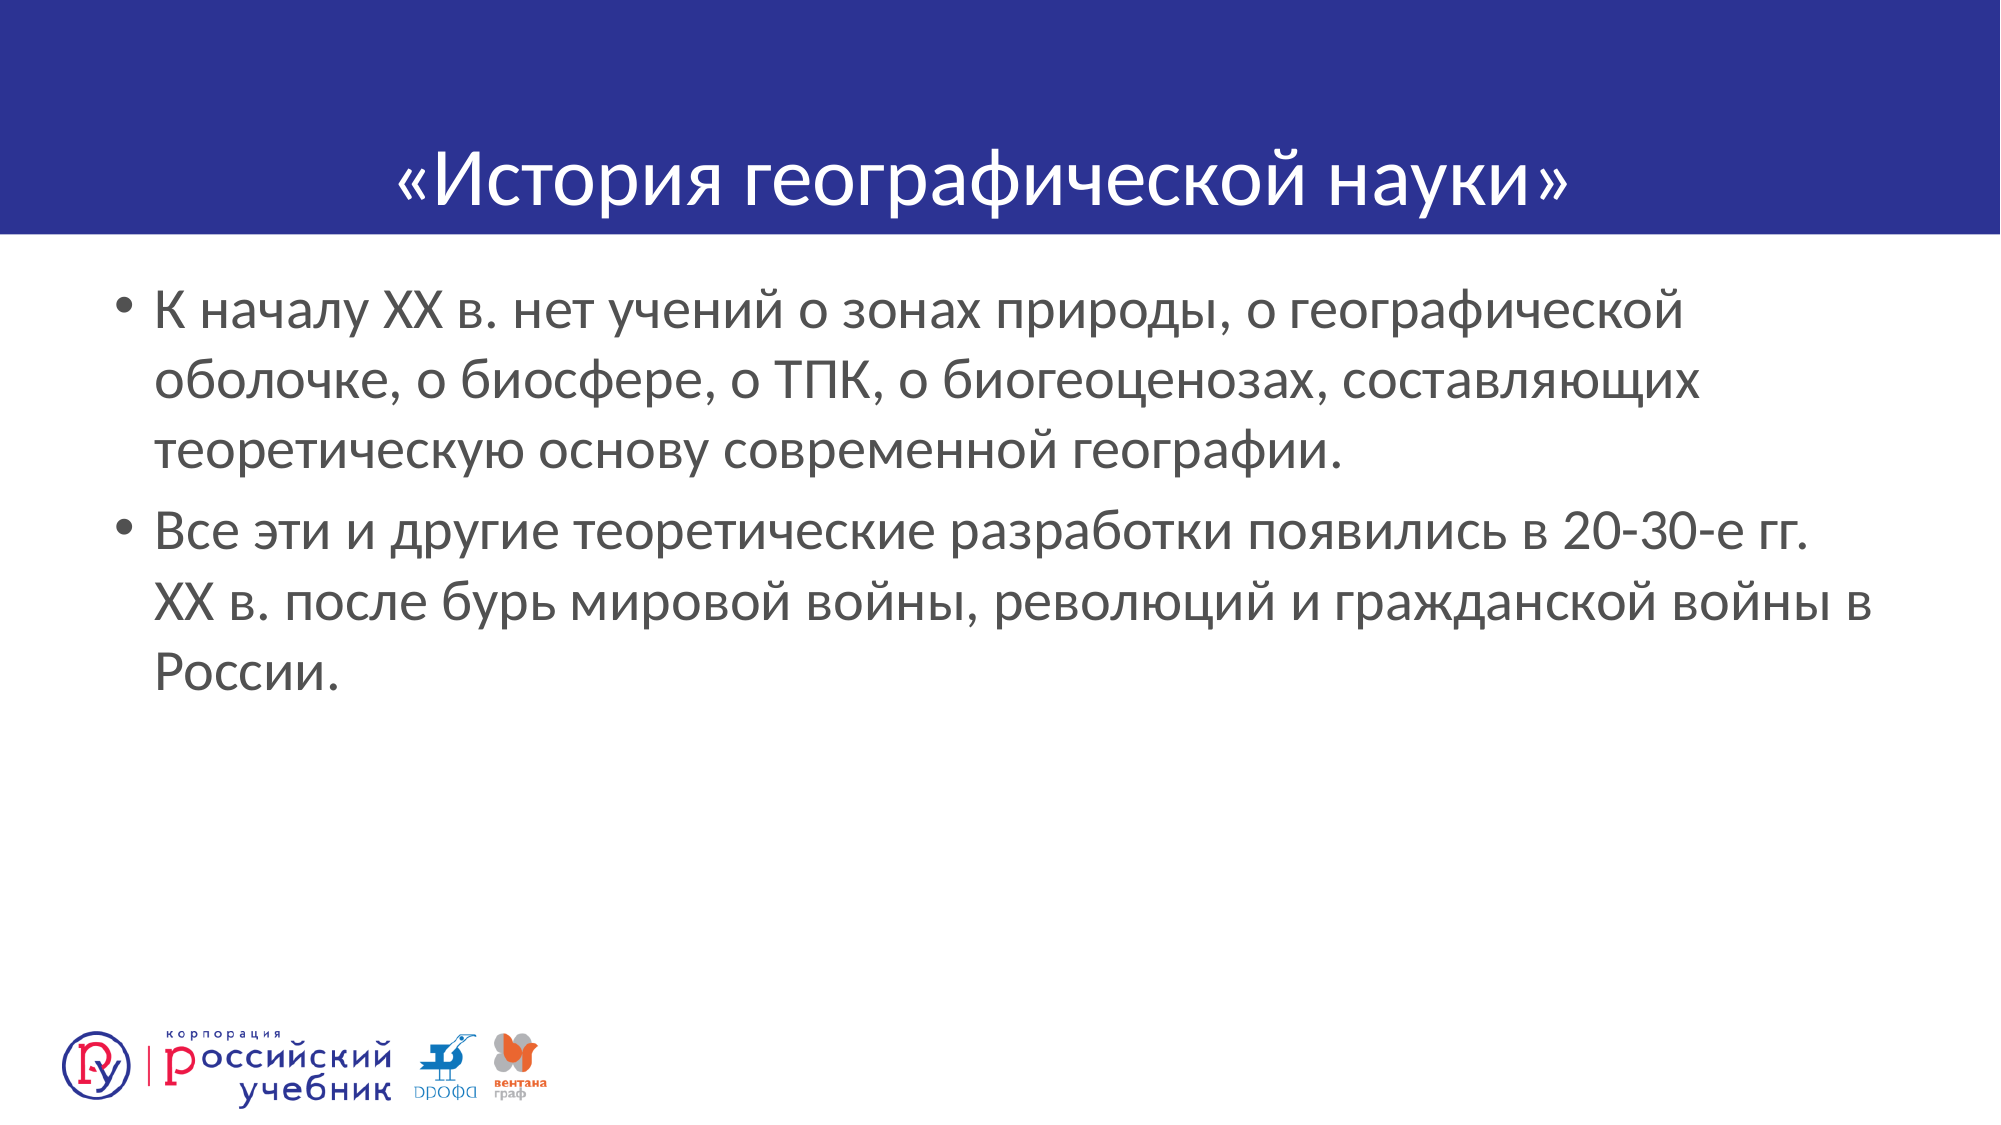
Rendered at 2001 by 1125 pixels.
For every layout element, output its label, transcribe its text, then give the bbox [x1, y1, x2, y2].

picture [62, 1031, 547, 1109]
list К началу XX в. нет учений о зонах природы, о географической оболочке, о биосфере, о ТПК, о биогеоценозах, составляющих теоретическую основу современной географии. Все эти и другие теоретические разработки появились в 20-30-е гг. XX в. после бурь мировой войны, революций и гражданской войны в России. [99, 262, 1900, 1005]
title «История географической науки» [375, 54, 1709, 230]
